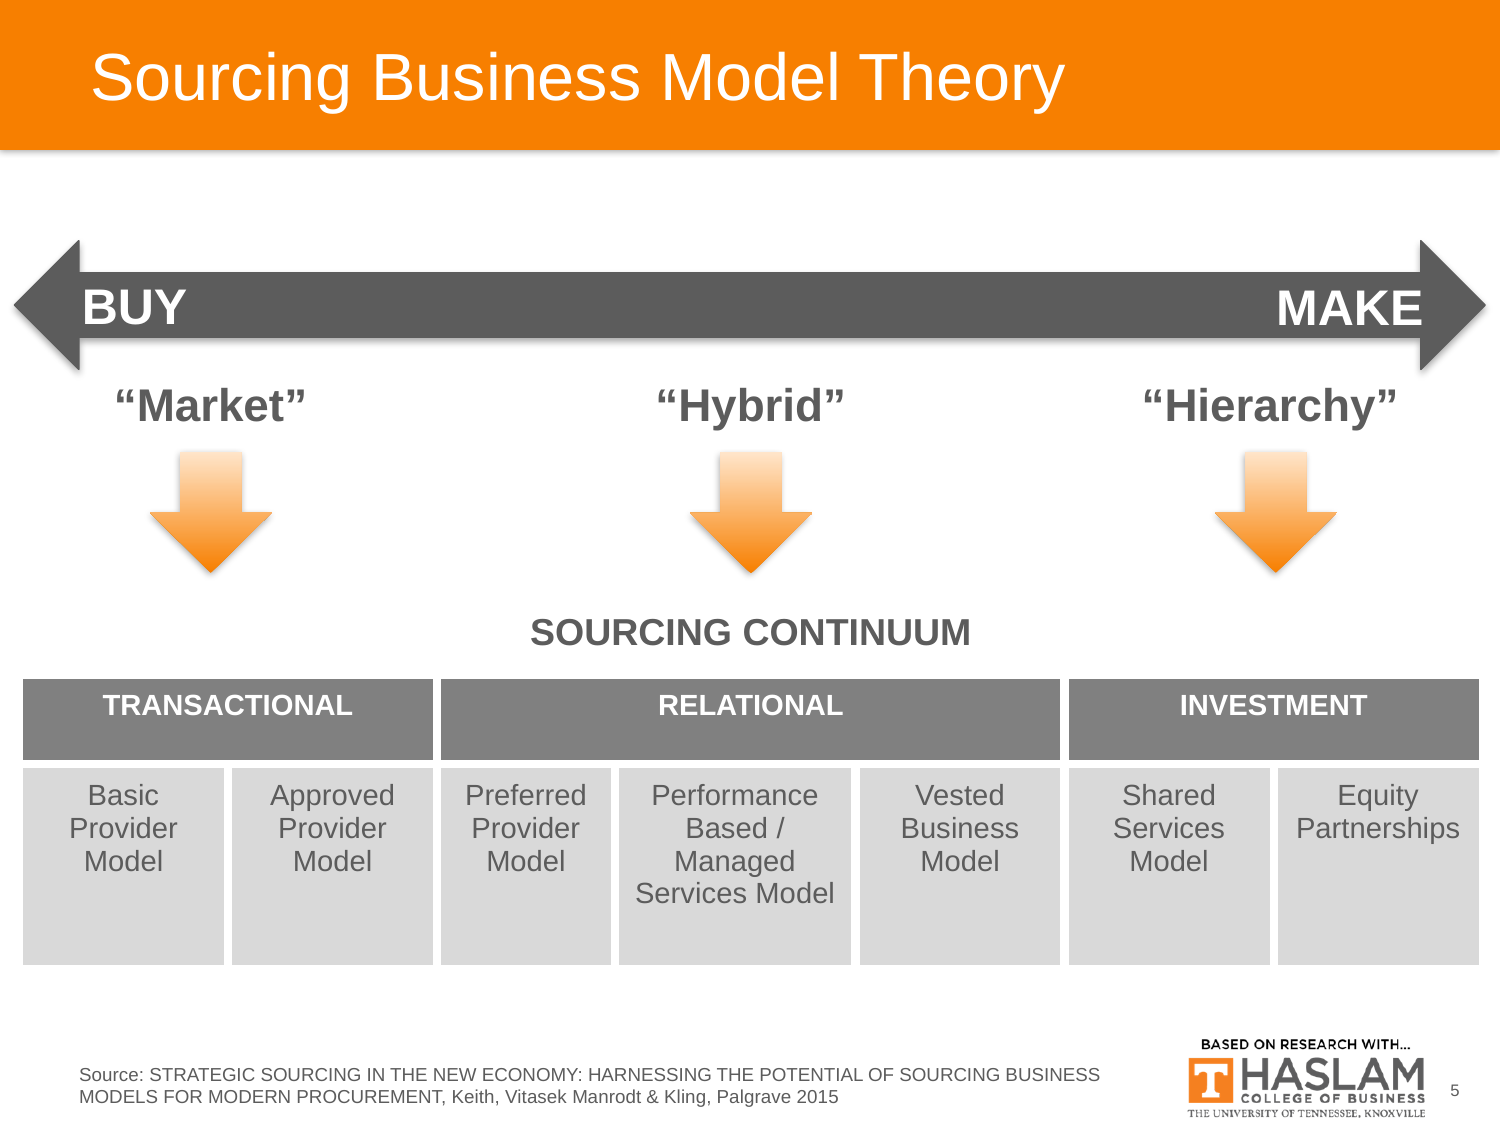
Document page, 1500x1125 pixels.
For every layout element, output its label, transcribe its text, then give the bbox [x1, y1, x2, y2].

text_box [148, 450, 273, 574]
slide_number 5 [1425, 1061, 1486, 1118]
text_box Source: STRATEGIC SOURCING IN THE NEW ECONOMY: HARNESSING THE POTENTIAL OF SOURCING BUSINESS MODELS FOR MODERN PROCUREMENT, Keith, Vitasek Manrodt & Kling, Palgrave 2015 [66, 1056, 1171, 1114]
text_box [689, 451, 813, 575]
table_cell Performance Based / Managed Services Model [619, 768, 851, 965]
text_box SOURCING CONTINUUM [515, 600, 987, 661]
table_cell Preferred Provider Model [441, 768, 611, 965]
text_box [1214, 450, 1338, 574]
table_header INVESTMENT [1069, 679, 1479, 760]
table_cell Basic Provider Model [23, 768, 224, 965]
text_box [1420, 239, 1486, 371]
text_box “Hybrid” [640, 367, 862, 438]
text_box [203, 272, 1261, 338]
text_box “Market” [99, 367, 323, 438]
text_box BUY [67, 267, 203, 342]
table_cell Equity Partnerships [1278, 768, 1479, 965]
table_cell Shared Services Model [1069, 768, 1270, 965]
text_box MAKE [1261, 267, 1439, 343]
text_box “Hierarchy” [1126, 367, 1425, 438]
table_cell Vested Business Model [860, 768, 1060, 965]
table_header RELATIONAL [441, 679, 1060, 760]
table_cell Approved Provider Model [232, 768, 433, 965]
table_header TRANSACTIONAL [23, 679, 433, 760]
picture [1183, 1037, 1425, 1118]
text_box [13, 239, 80, 371]
title Sourcing Business Model Theory [75, 10, 1425, 139]
